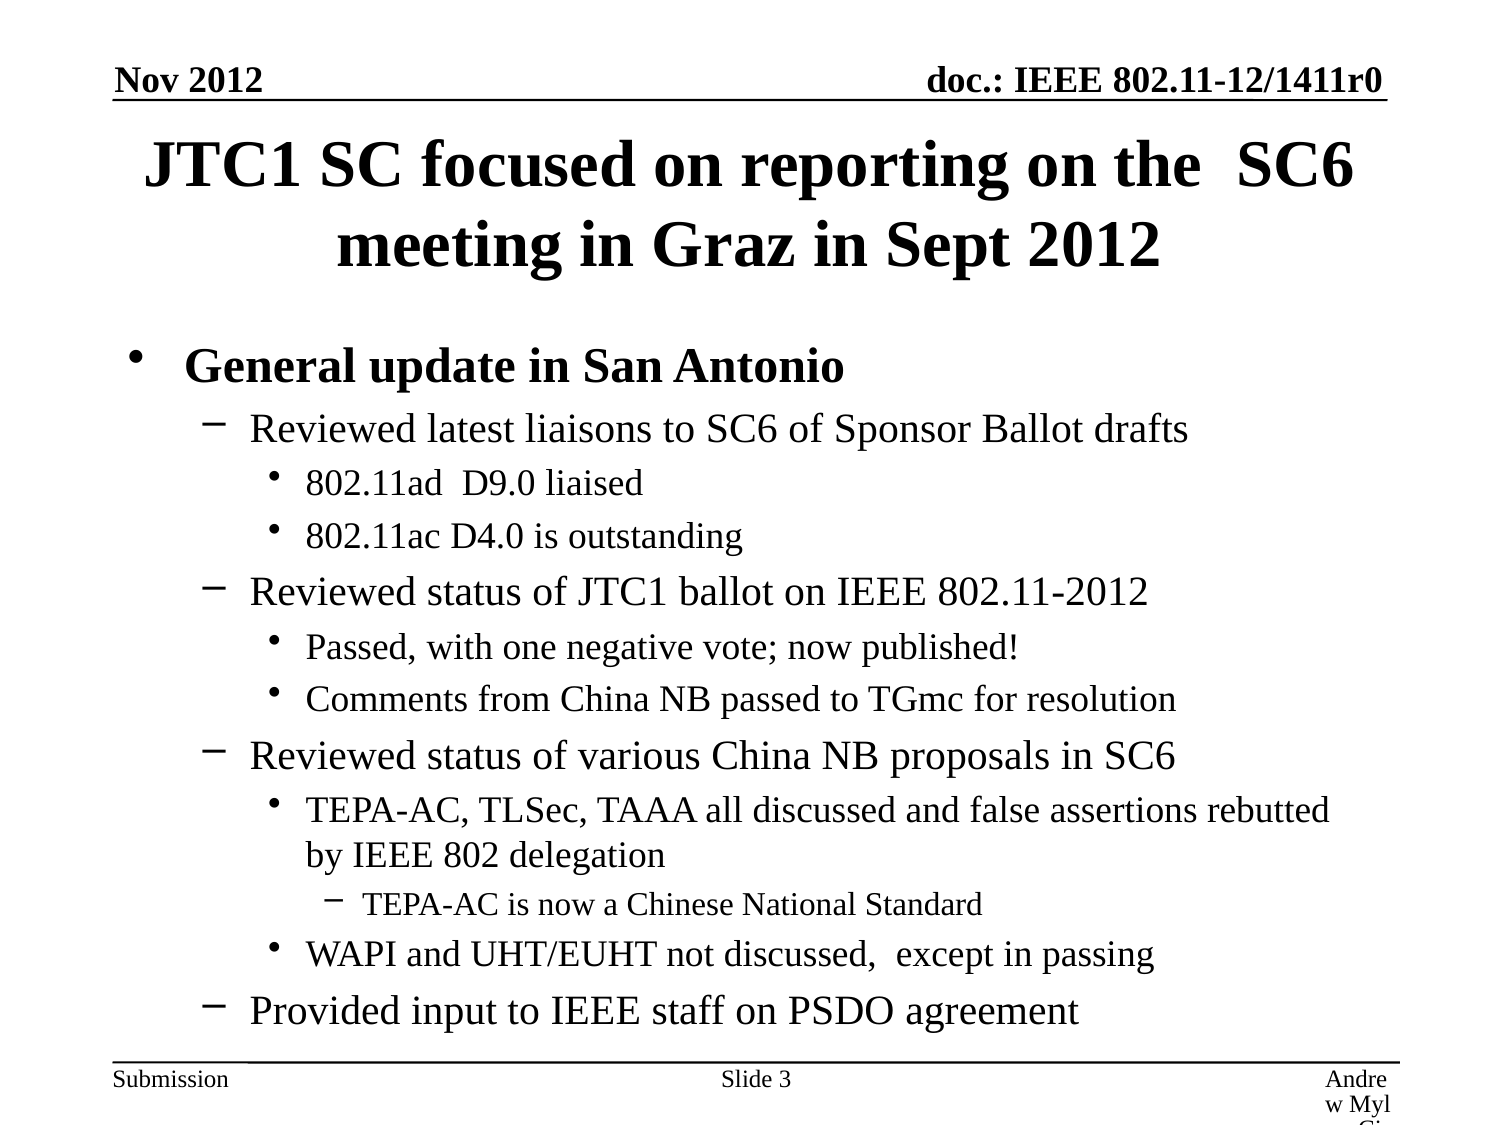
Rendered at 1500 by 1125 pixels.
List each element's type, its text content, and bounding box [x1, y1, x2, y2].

list General update in San Antonio Reviewed latest liaisons to SC6 of Sponsor Ballot drafts 802.11ad D9.0 liaised 802.11ac D4.0 is outstanding Reviewed status of JTC1 ballot on IEEE 802.11-2012 Passed, with one negative vote; now published! Comments from China NB passed to TGmc for resolution Reviewed status of various China NB proposals in SC6 TEPA-AC, TLSec, TAAA all discussed and false assertions rebutted by IEEE 802 delegation TEPA-AC is now a Chinese National Standard WAPI and UHT/EUHT not discussed, except in passing Provided input to IEEE staff on PSDO agreement [112, 324, 1388, 1001]
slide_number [114, 54, 265, 101]
footer Andrew Myles, Cisco [1324, 1061, 1402, 1093]
title JTC1 SC focused on reporting on the SC6 meeting in Graz in Sept 2012 [112, 112, 1388, 288]
slide_number Slide 3 [712, 1061, 800, 1093]
